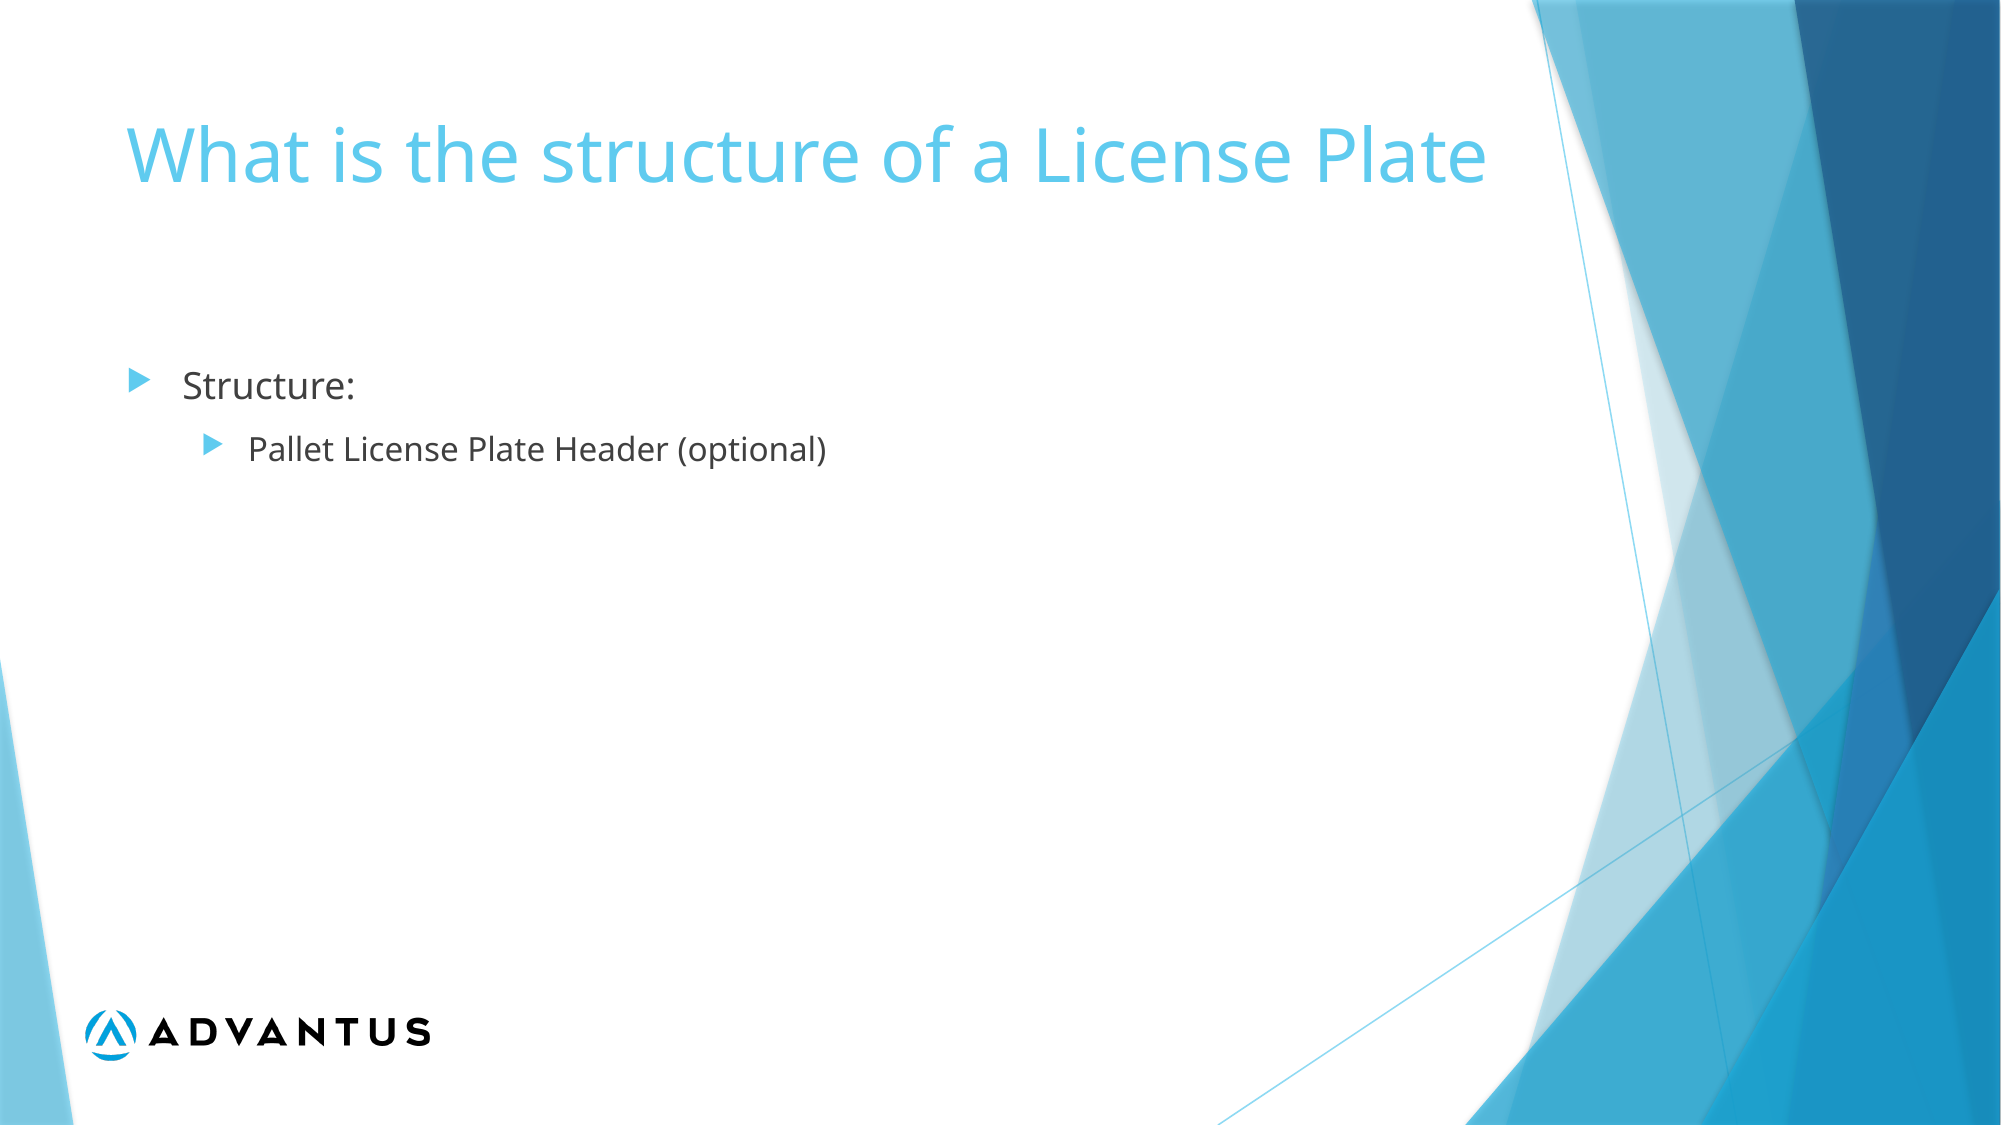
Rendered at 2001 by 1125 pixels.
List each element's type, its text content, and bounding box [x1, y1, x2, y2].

title What is the structure of a License Plate [111, 99, 1522, 317]
picture [84, 1009, 430, 1062]
list Structure: Pallet License Plate Header (optional) [111, 354, 991, 992]
